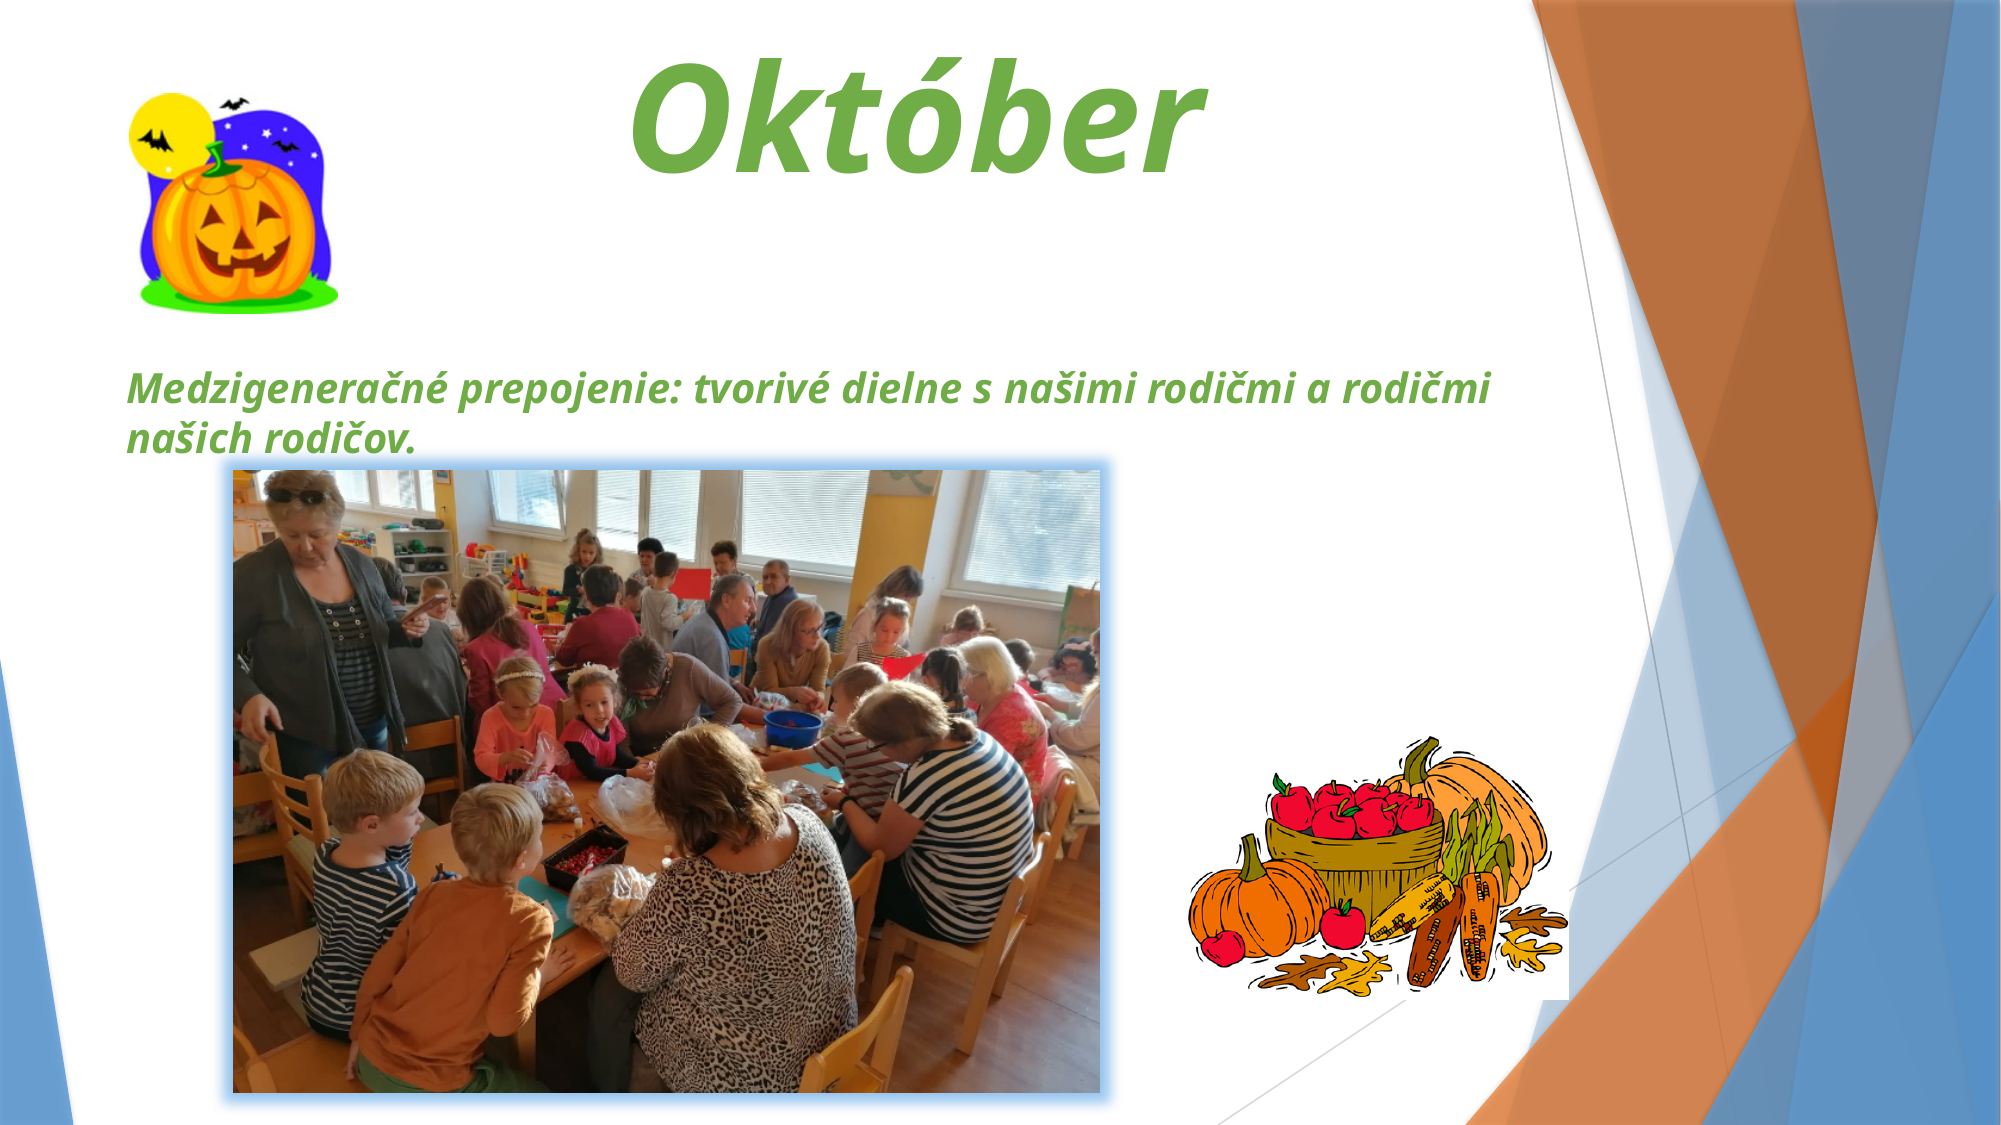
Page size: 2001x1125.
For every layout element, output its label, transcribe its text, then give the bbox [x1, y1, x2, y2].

title Október [208, 14, 1621, 227]
picture [1177, 735, 1569, 1001]
picture [233, 469, 1101, 1094]
picture [129, 93, 339, 314]
list Medzigeneračné prepojenie: tvorivé dielne s našimi rodičmi a rodičmi našich rodičov. [111, 354, 1522, 992]
